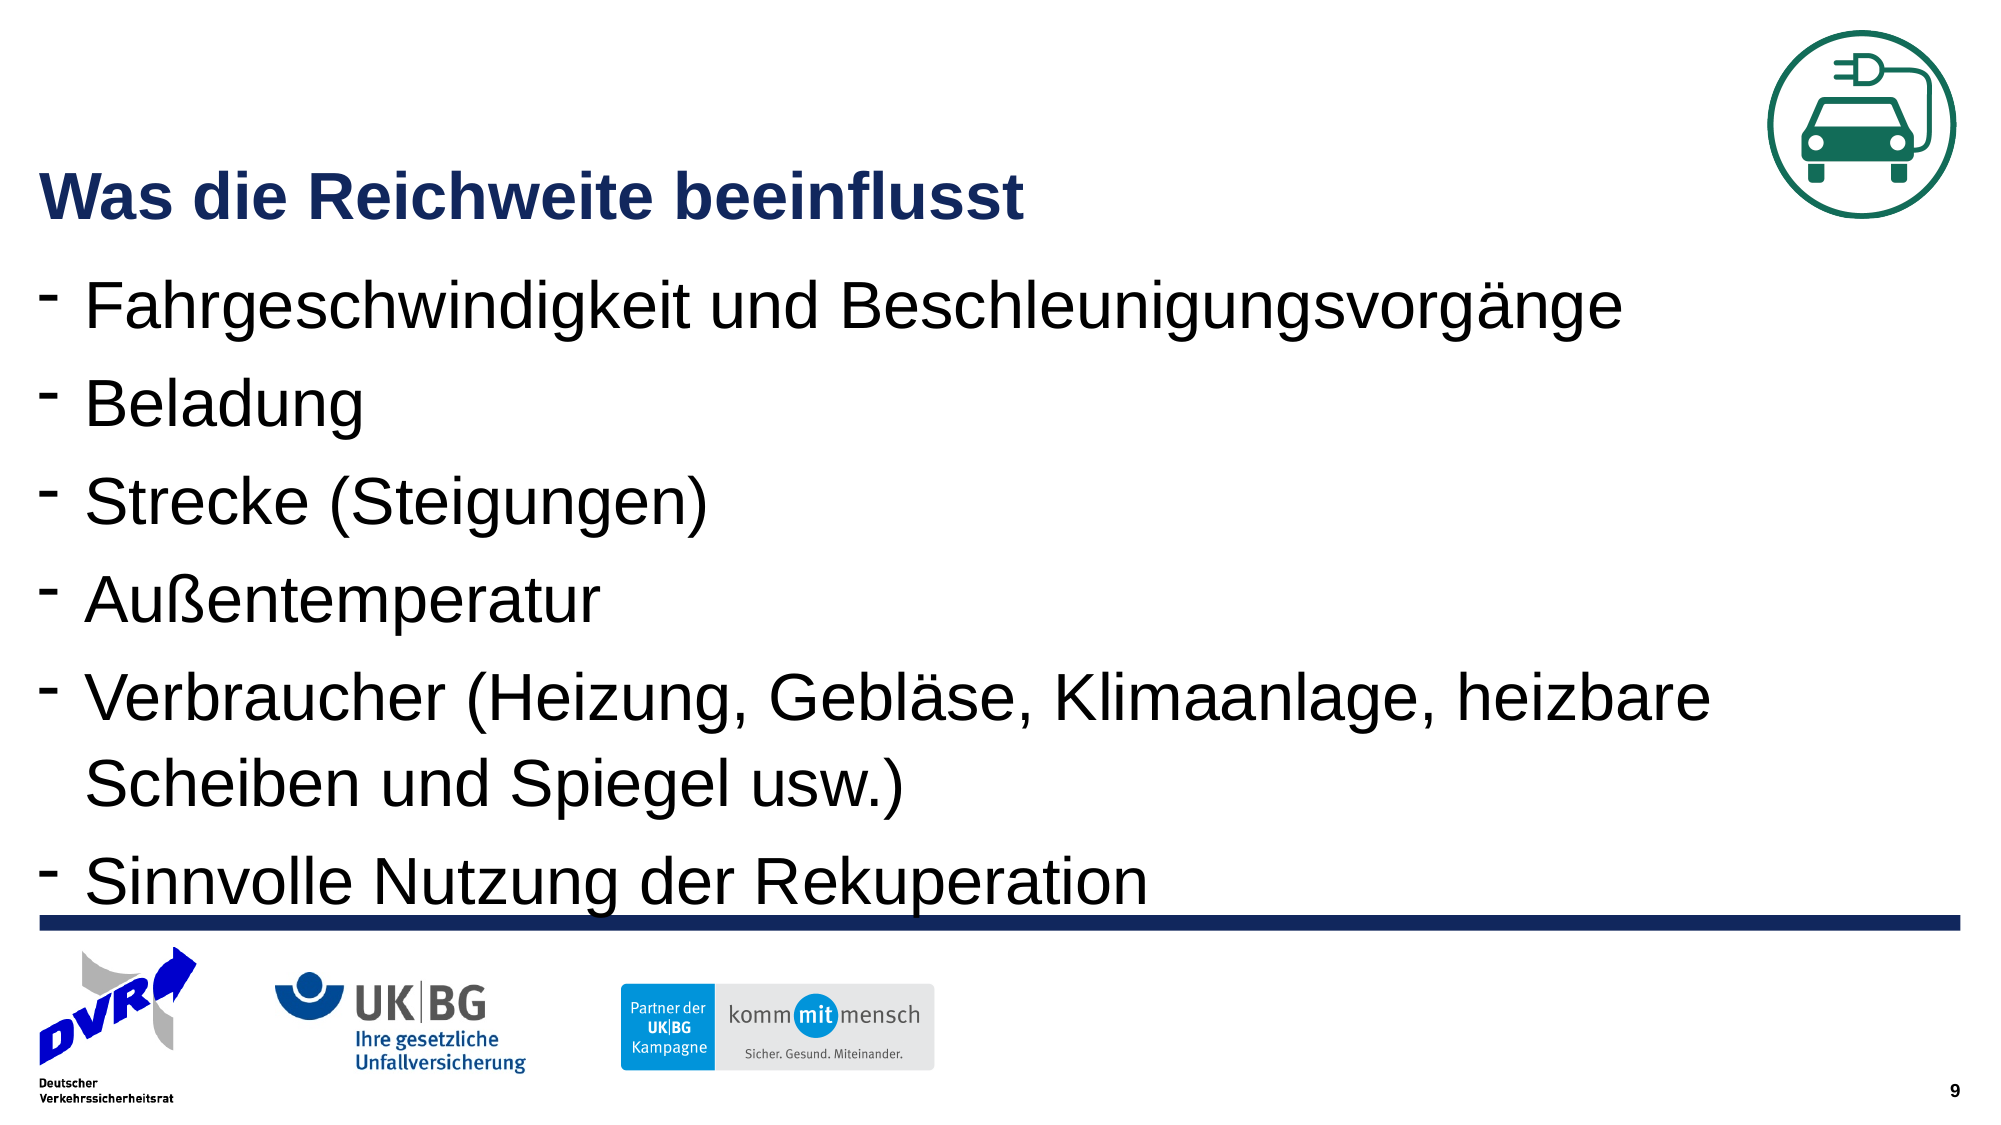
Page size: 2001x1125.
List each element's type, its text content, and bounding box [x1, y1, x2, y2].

title Was die Reichweite beeinflusst [39, 31, 1961, 234]
text_box Fahrgeschwindigkeit und Beschleunigungsvorgänge Beladung Strecke (Steigungen) Außentemperatur Verbraucher (Heizung, Gebläse, Klimaanlage, heizbare Scheiben und Spiegel usw.) Sinnvolle Nutzung der Rekuperation [37, 248, 1958, 1023]
picture [39, 1023, 197, 1103]
slide_number 9 [1285, 1078, 1961, 1102]
picture [715, 1023, 935, 1071]
picture [1767, 30, 1957, 219]
picture [275, 1023, 526, 1076]
picture [659, 1023, 664, 1032]
picture [673, 1023, 680, 1033]
